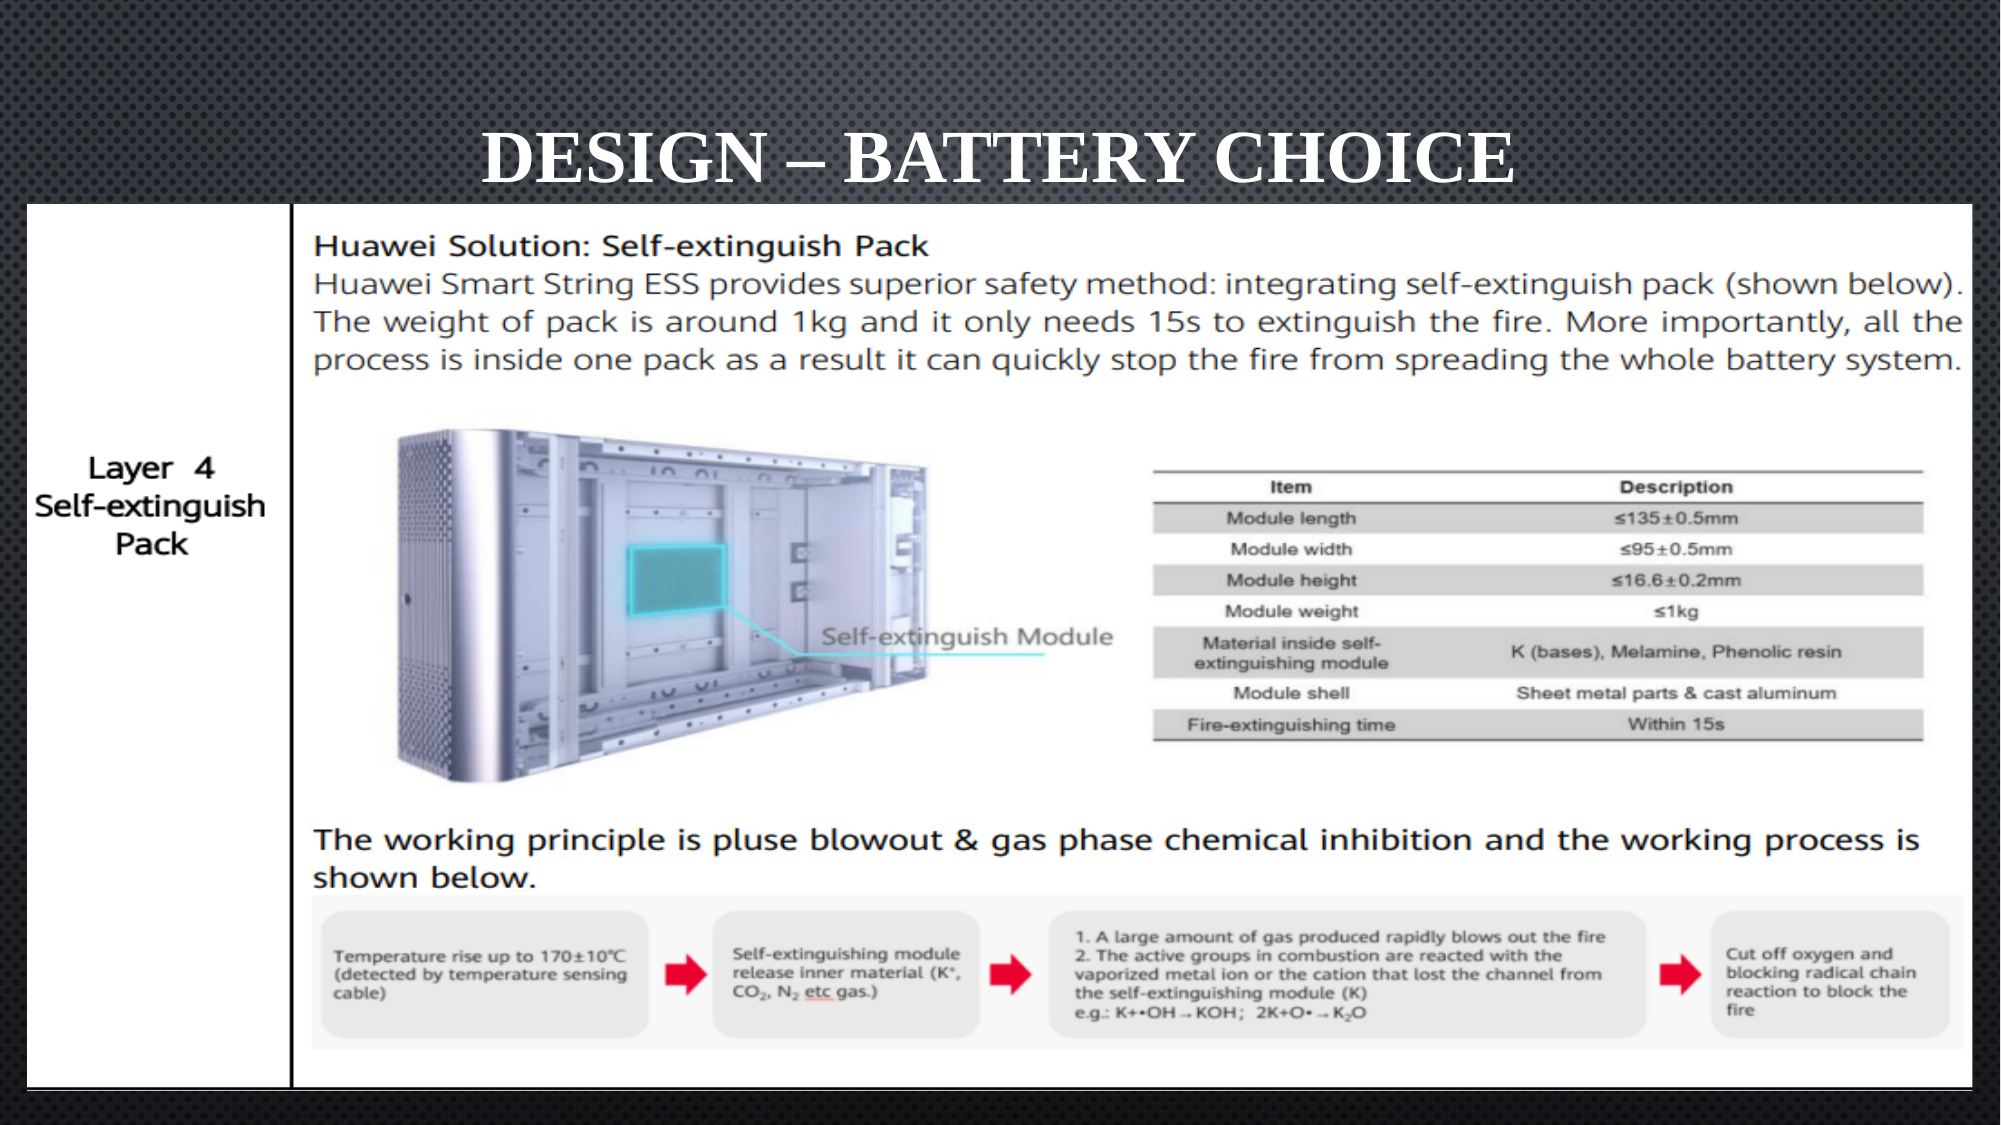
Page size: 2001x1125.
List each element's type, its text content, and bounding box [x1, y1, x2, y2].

picture [26, 204, 1973, 1091]
title design – battery choice [187, 99, 1813, 204]
